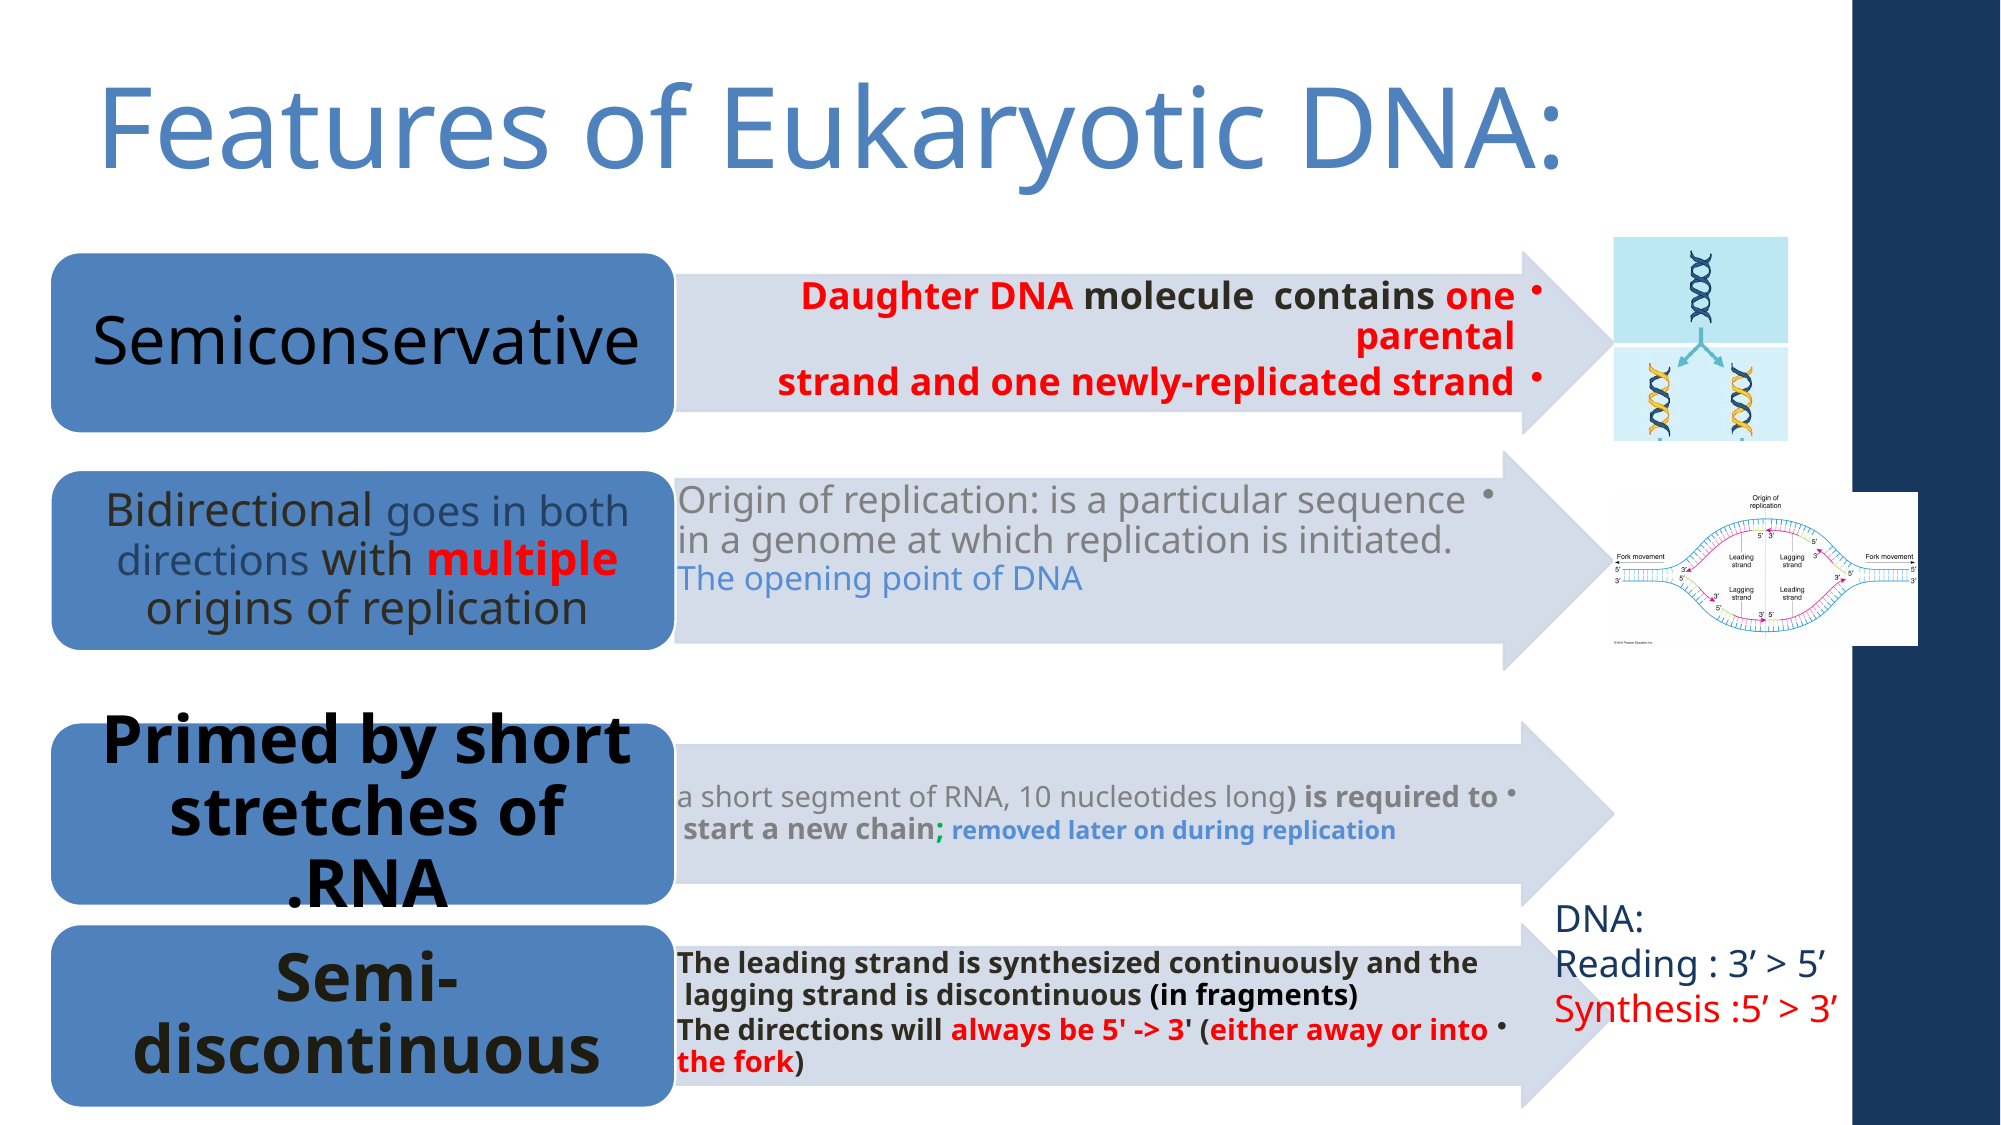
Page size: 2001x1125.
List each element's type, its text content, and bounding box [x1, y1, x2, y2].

text_box DNA: Reading : 3’ > 5’ Synthesis :5’ > 3’ [1621, 887, 1870, 1037]
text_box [49, 251, 1614, 671]
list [49, 721, 1614, 1108]
picture [1613, 492, 1919, 647]
picture [1613, 235, 1789, 441]
text_box Features of Eukaryotic DNA: [80, 48, 1583, 199]
